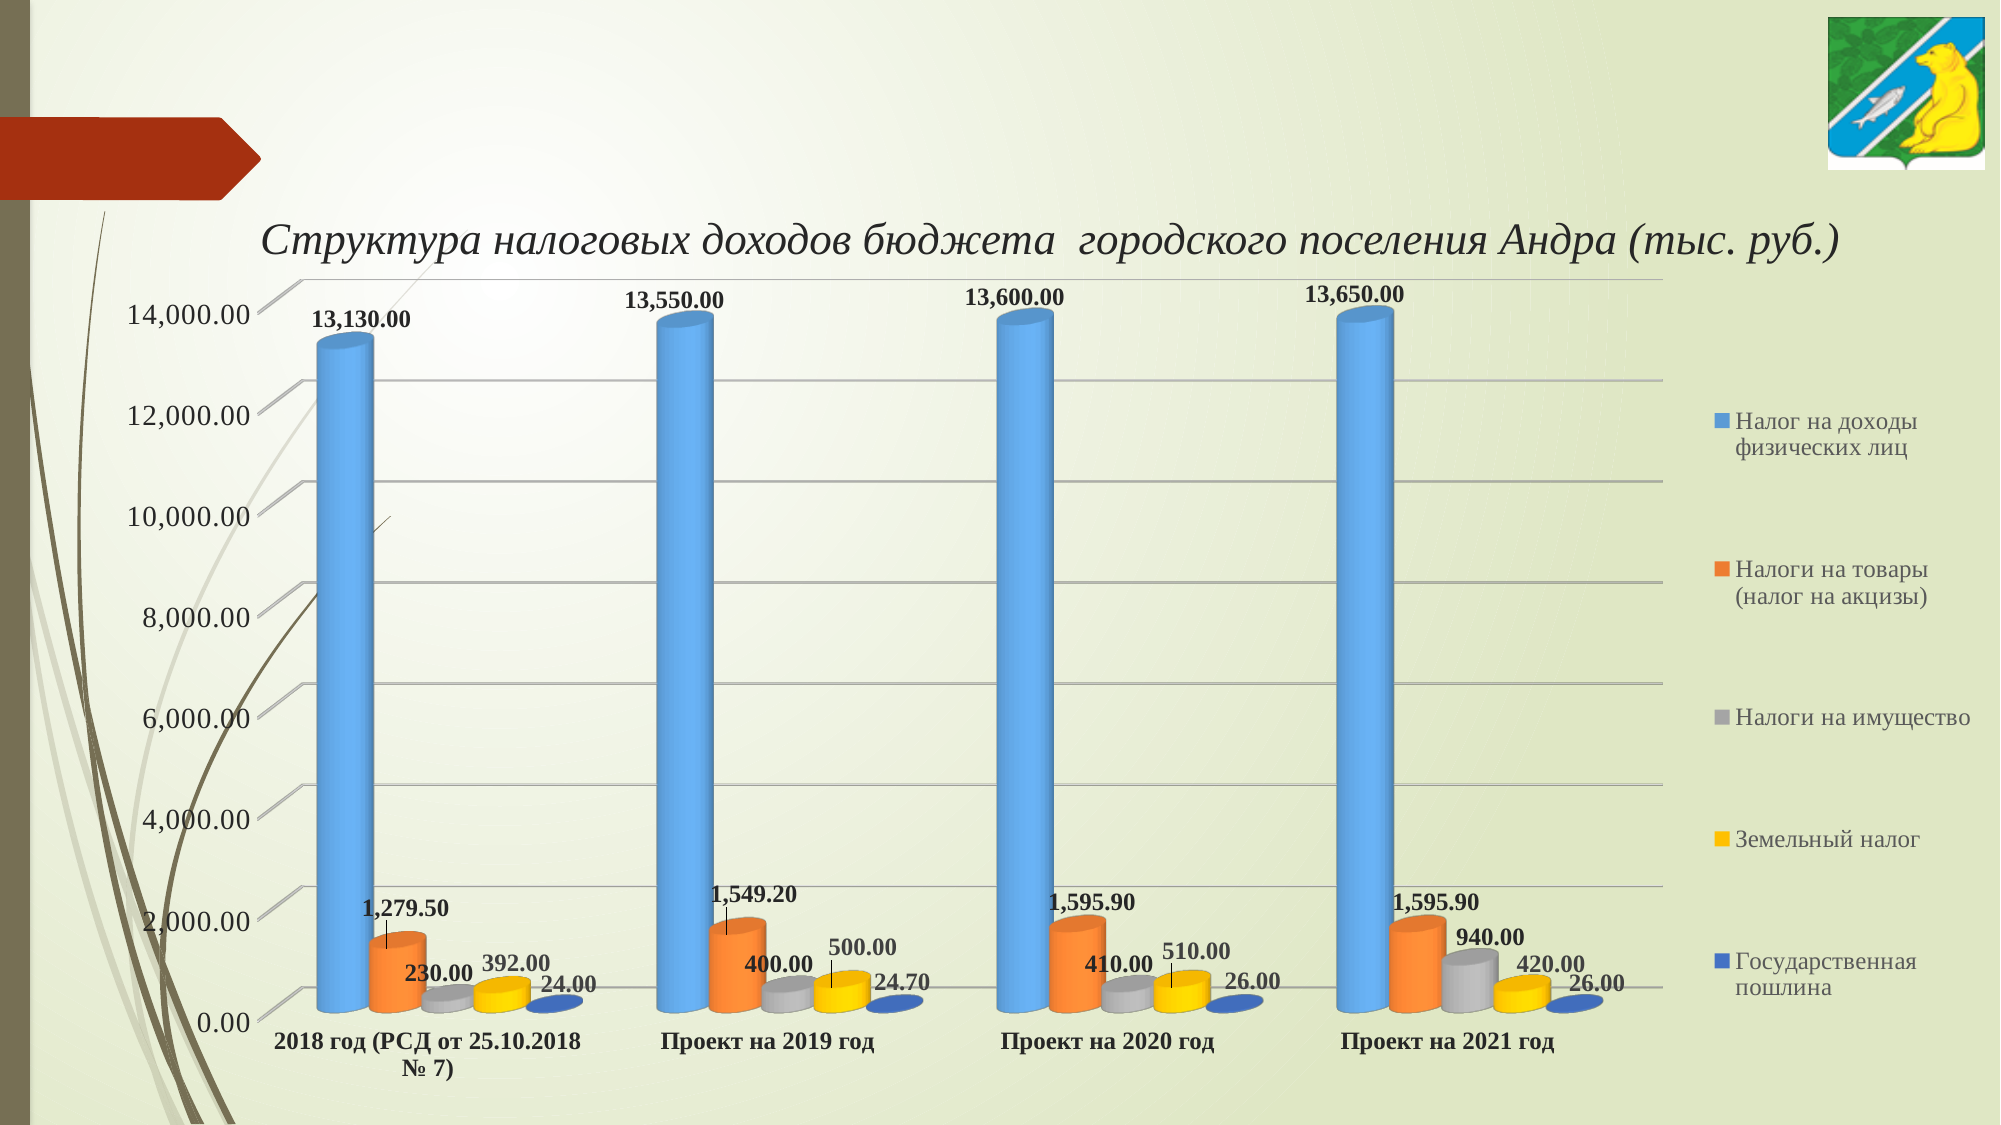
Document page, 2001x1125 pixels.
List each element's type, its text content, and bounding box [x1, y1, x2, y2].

picture [1828, 17, 1951, 130]
title Структура налоговых доходов бюджета городского поселения Андра (тыс. руб.) [245, 151, 1876, 250]
picture [1852, 86, 1905, 129]
chart [91, 252, 2000, 1109]
picture [1828, 39, 1985, 170]
